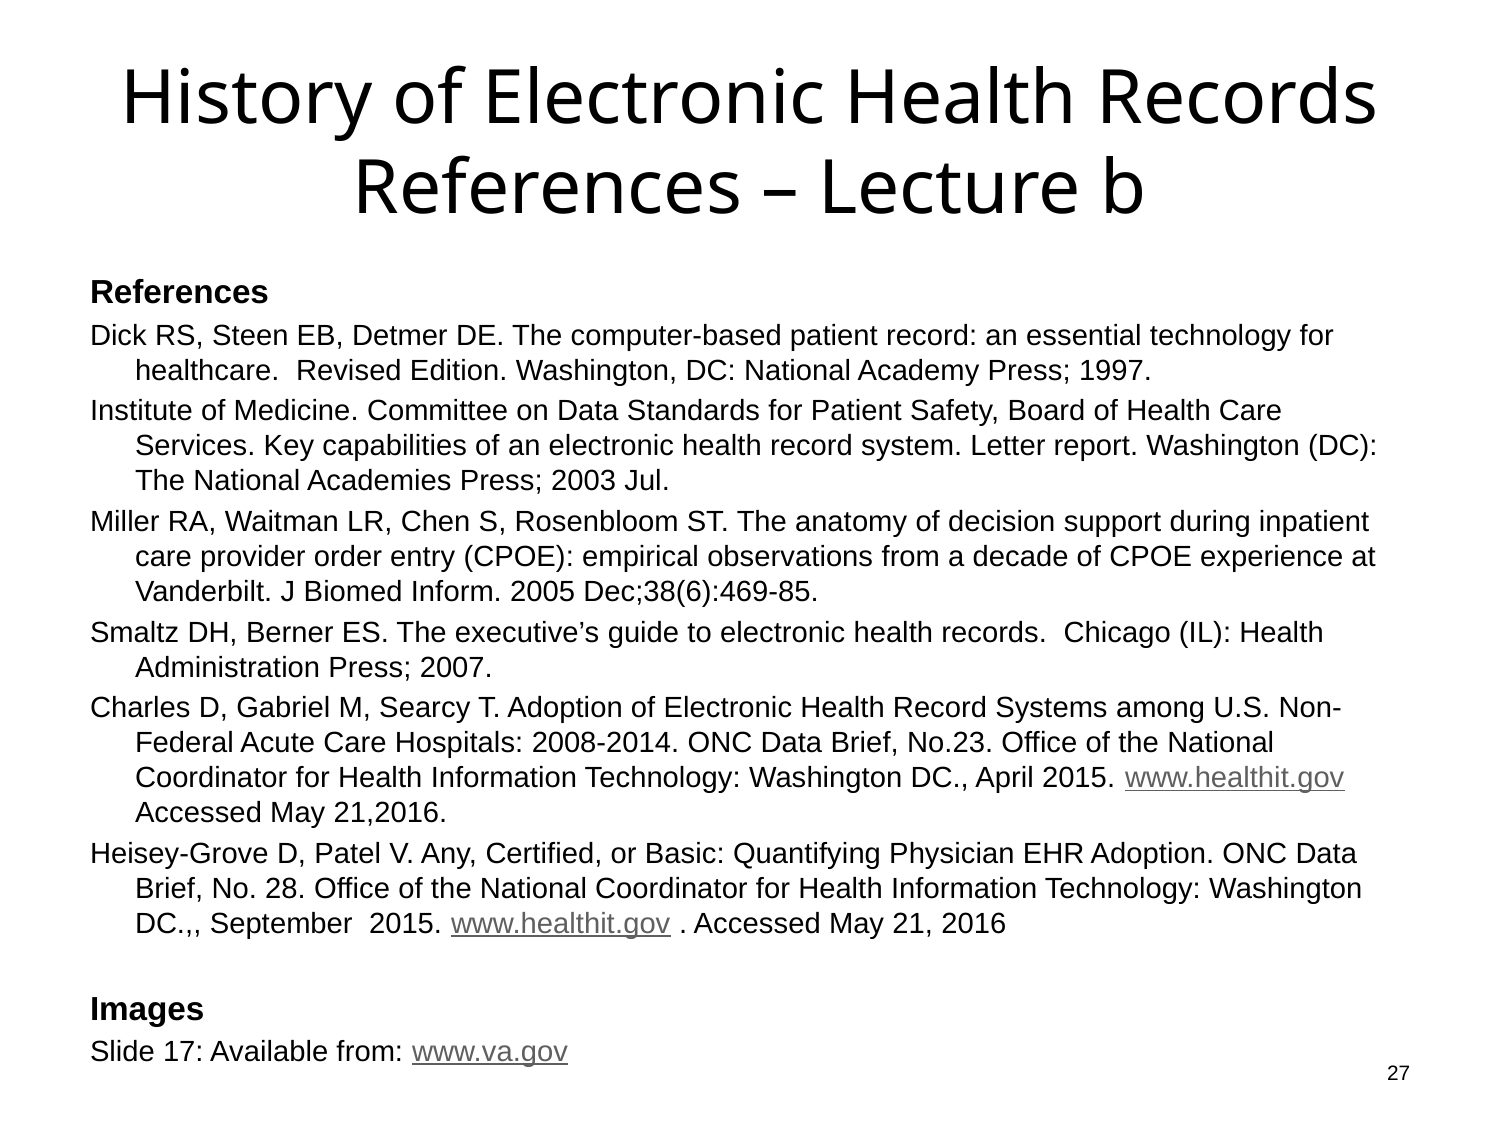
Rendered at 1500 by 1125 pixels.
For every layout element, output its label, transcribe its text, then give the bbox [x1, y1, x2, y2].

title History of Electronic Health Records References – Lecture b [75, 45, 1425, 233]
list References Dick RS, Steen EB, Detmer DE. The computer-based patient record: an essential technology for healthcare. Revised Edition. Washington, DC: National Academy Press; 1997. Institute of Medicine. Committee on Data Standards for Patient Safety, Board of Health Care Services. Key capabilities of an electronic health record system. Letter report. Washington (DC): The National Academies Press; 2003 Jul. Miller RA, Waitman LR, Chen S, Rosenbloom ST. The anatomy of decision support during inpatient care provider order entry (CPOE): empirical observations from a decade of CPOE experience at Vanderbilt. J Biomed Inform. 2005 Dec;38(6):469-85. Smaltz DH, Berner ES. The executive’s guide to electronic health records. Chicago (IL): Health Administration Press; 2007. Charles D, Gabriel M, Searcy T. Adoption of Electronic Health Record Systems among U.S. Non-Federal Acute Care Hospitals: 2008-2014. ONC Data Brief, No.23. Office of the National Coordinator for Health Information Technology: Washington DC., April 2015. www.healthit.gov Accessed May 21,2016. Heisey-Grove D, Patel V. Any, Certified, or Basic: Quantifying Physician EHR Adoption. ONC Data Brief, No. 28. Office of the National Coordinator for Health Information Technology: Washington DC.,, September 2015. www.healthit.gov . Accessed May 21, 2016 Images Slide 17: Available from: www.va.gov [75, 262, 1425, 488]
slide_number 27 [1341, 1027, 1425, 1118]
